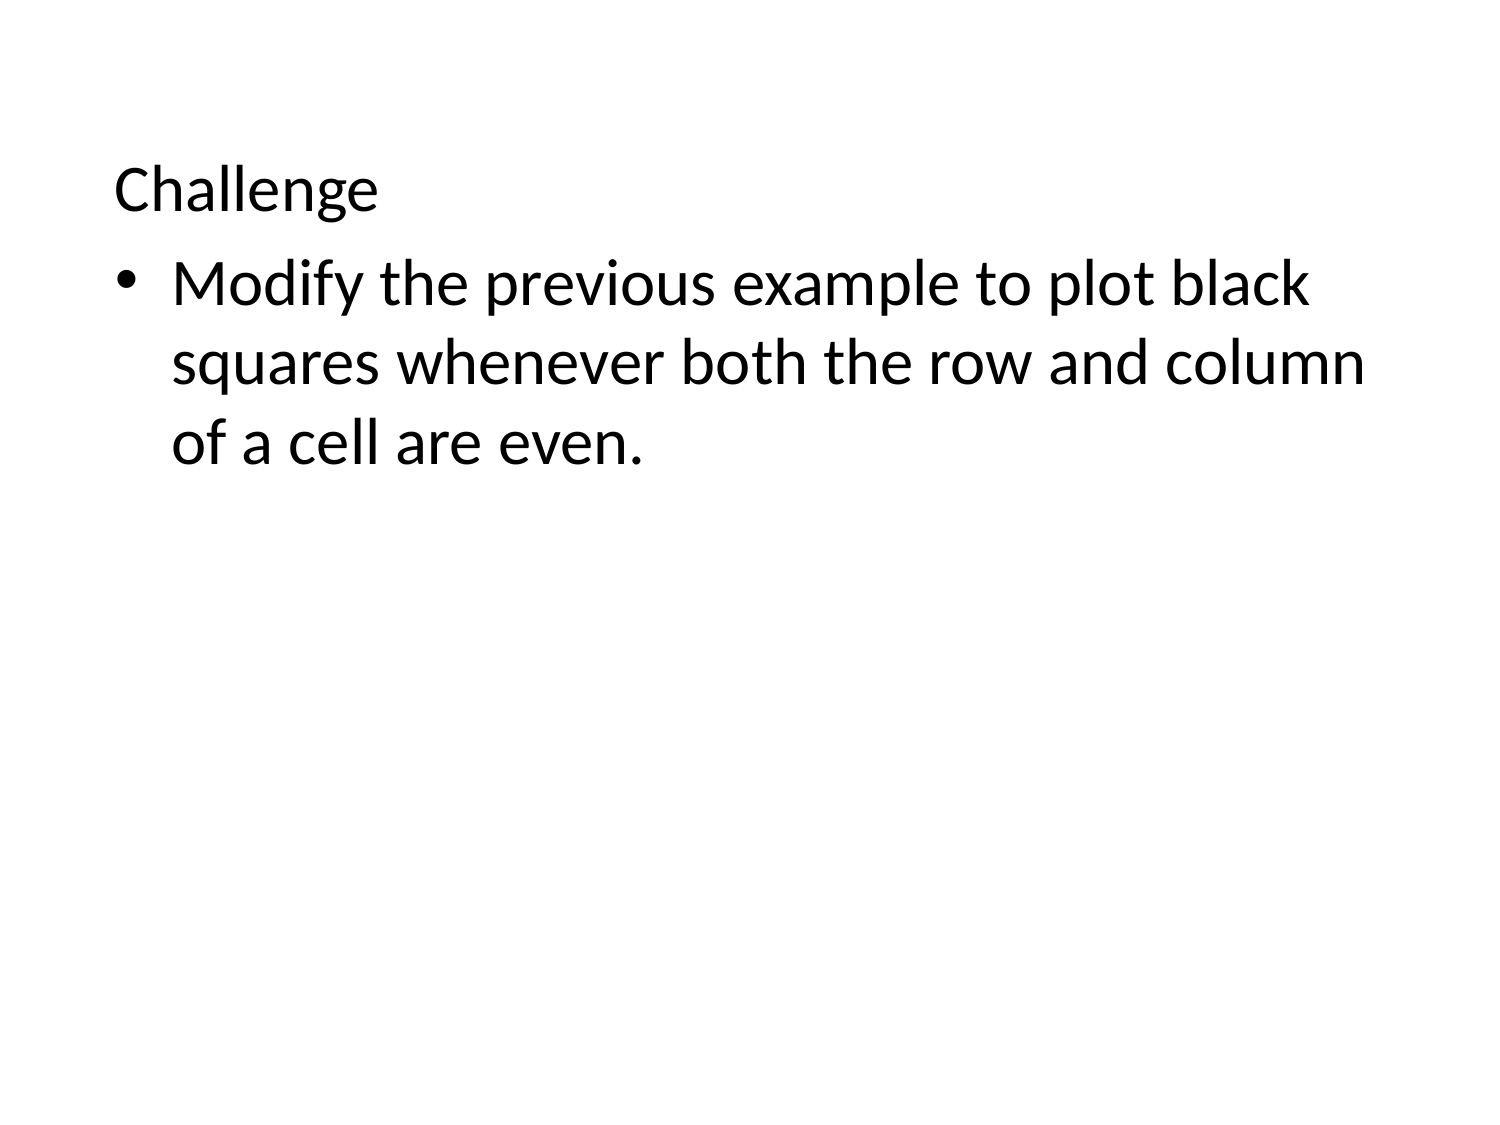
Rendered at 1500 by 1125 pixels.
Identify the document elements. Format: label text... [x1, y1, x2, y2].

list Challenge Modify the previous example to plot black squares whenever both the row and column of a cell are even. [99, 137, 1413, 1005]
